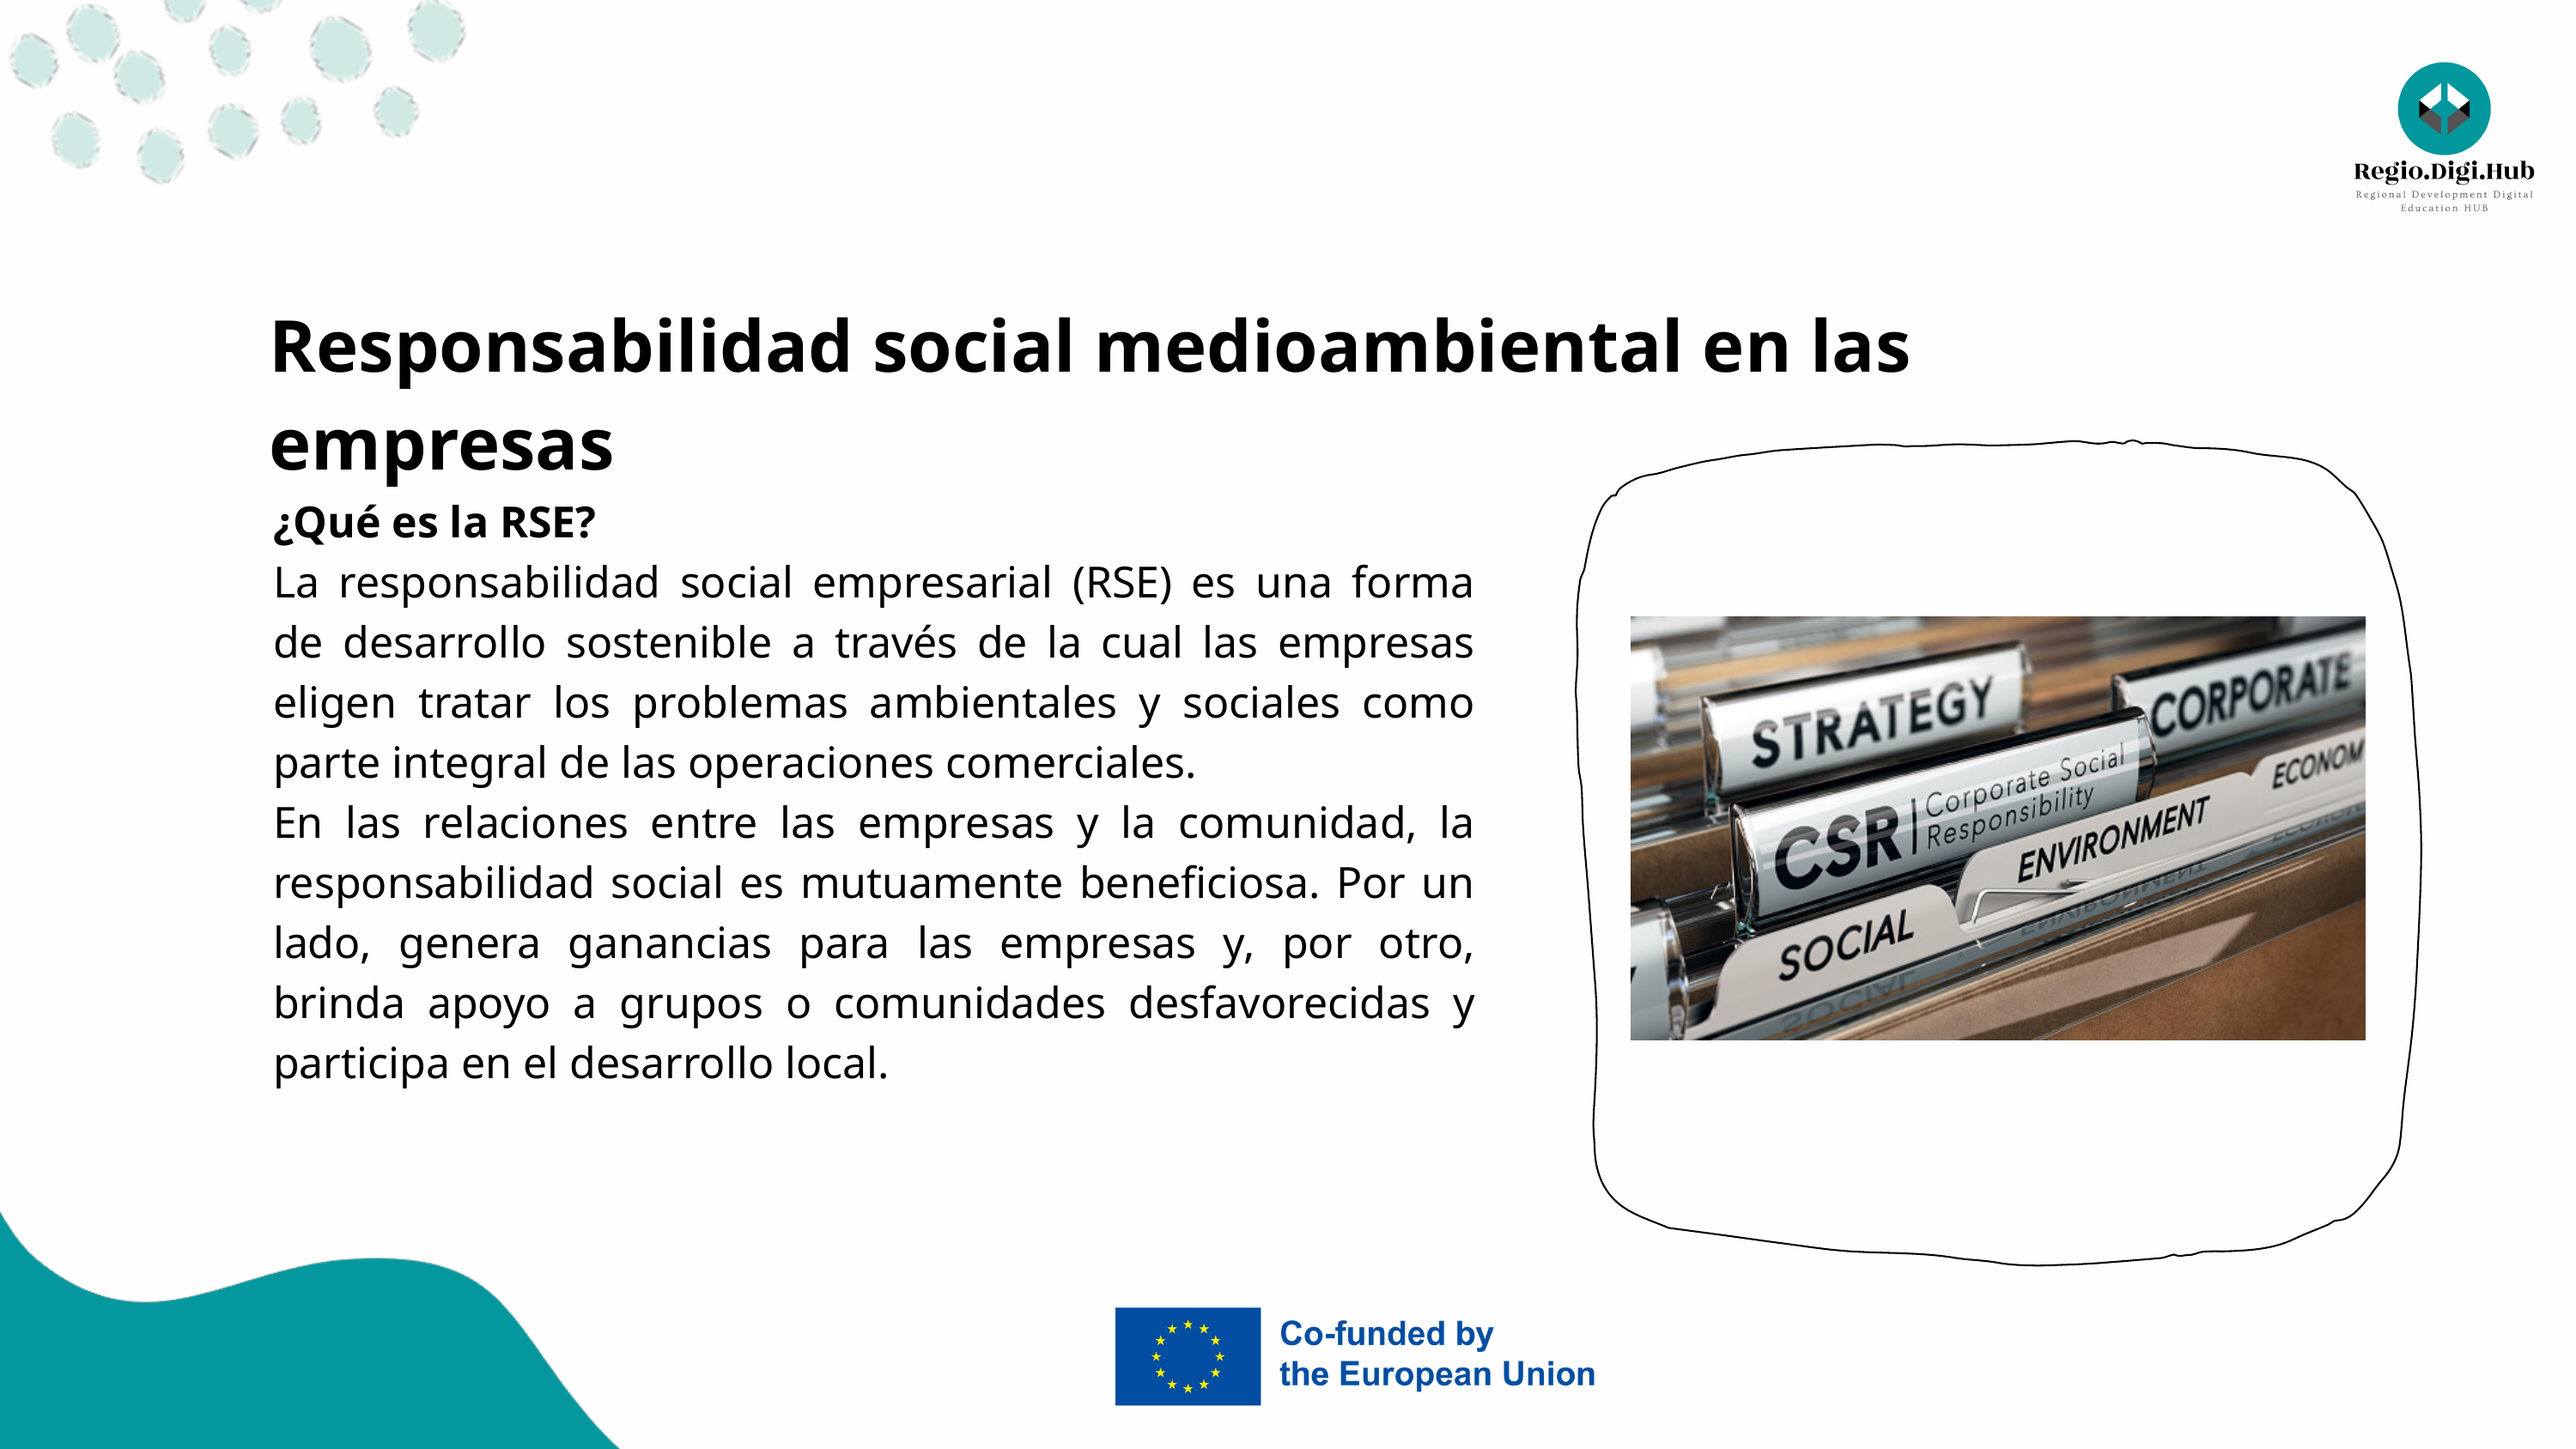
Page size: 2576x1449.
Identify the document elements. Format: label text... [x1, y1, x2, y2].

picture [0, 0, 489, 288]
picture [1108, 1301, 1631, 1412]
text_box Responsabilidad social medioambiental en las empresas [269, 288, 2211, 485]
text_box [1575, 440, 2421, 1266]
picture [2312, 0, 2576, 264]
text_box ¿Qué es la RSE? La responsabilidad social empresarial (RSE) es una forma de desarrollo sostenible a través de la cual las empresas eligen tratar los problemas ambientales y sociales como parte integral de las operaciones comerciales. En las relaciones entre las empresas y la comunidad, la responsabilidad social es mutuamente beneficiosa. Por un lado, genera ganancias para las empresas y, por otro, brinda apoyo a grupos o comunidades desfavorecidas y participa en el desarrollo local. [273, 486, 1476, 1148]
picture [0, 1069, 1030, 1449]
